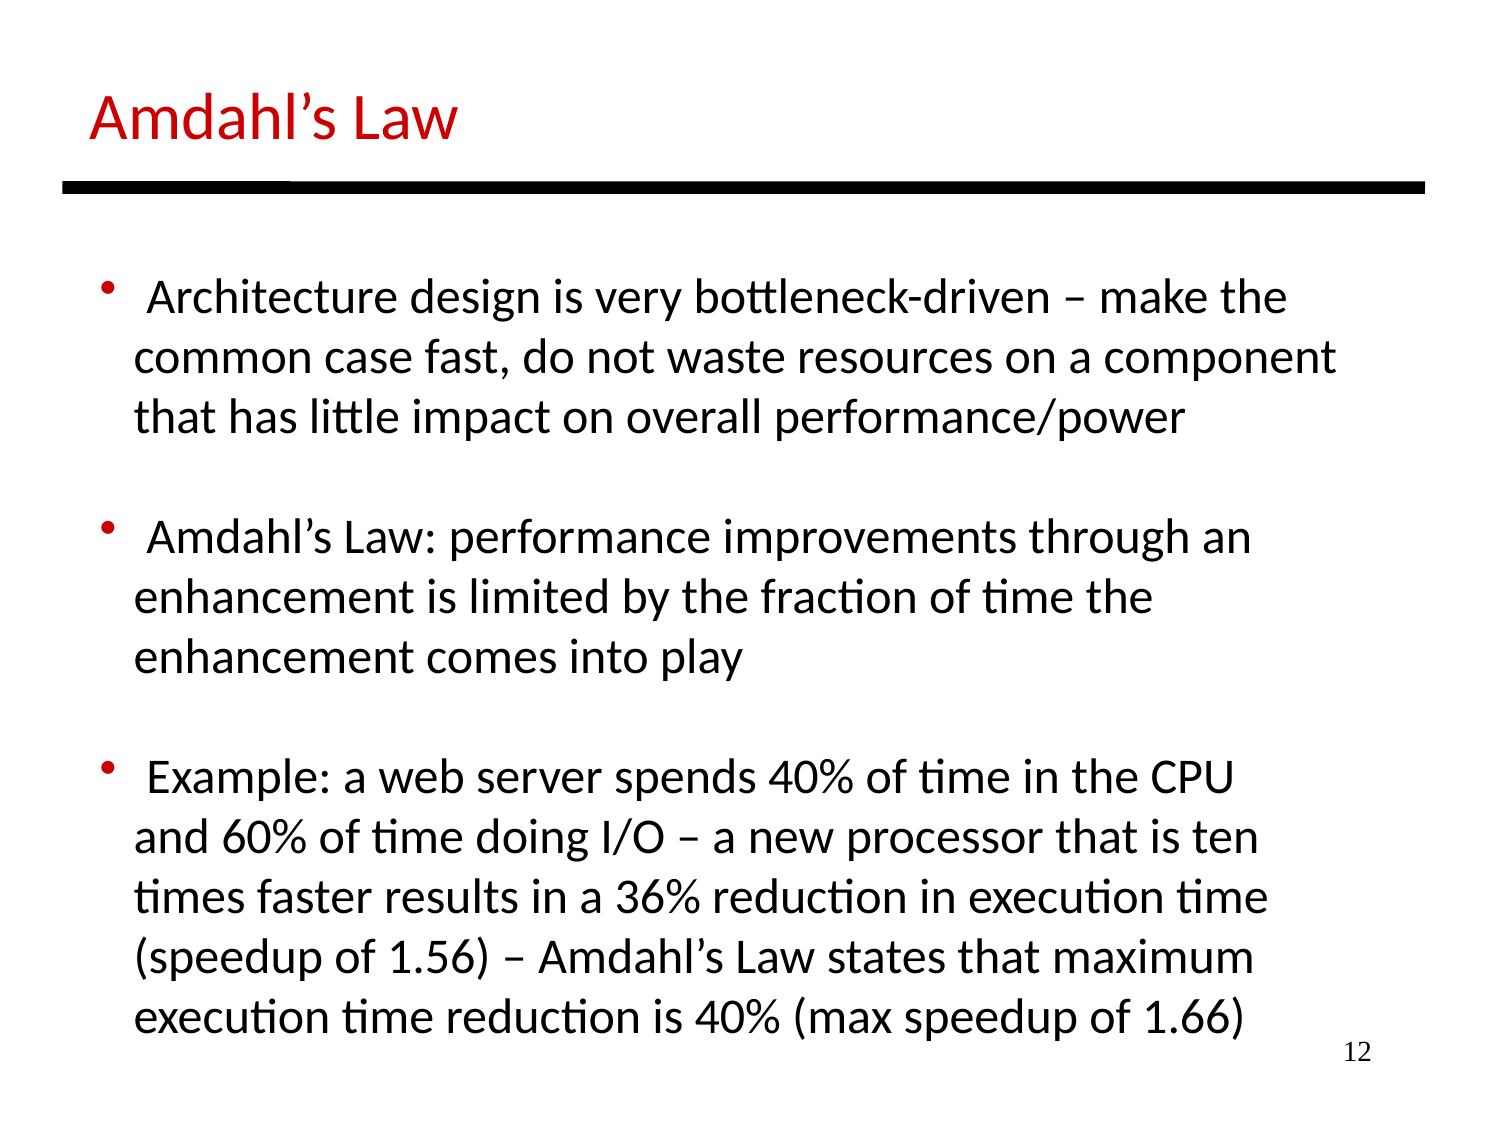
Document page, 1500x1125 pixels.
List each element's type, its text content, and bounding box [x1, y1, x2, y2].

text_box Architecture design is very bottleneck-driven – make the common case fast, do not waste resources on a component that has little impact on overall performance/power Amdahl’s Law: performance improvements through an enhancement is limited by the fraction of time the enhancement comes into play Example: a web server spends 40% of time in the CPU and 60% of time doing I/O – a new processor that is ten times faster results in a 36% reduction in execution time (speedup of 1.56) – Amdahl’s Law states that maximum execution time reduction is 40% (max speedup of 1.66) [84, 256, 1353, 1052]
slide_number 12 [1074, 1025, 1388, 1100]
text_box Amdahl’s Law [74, 65, 475, 160]
